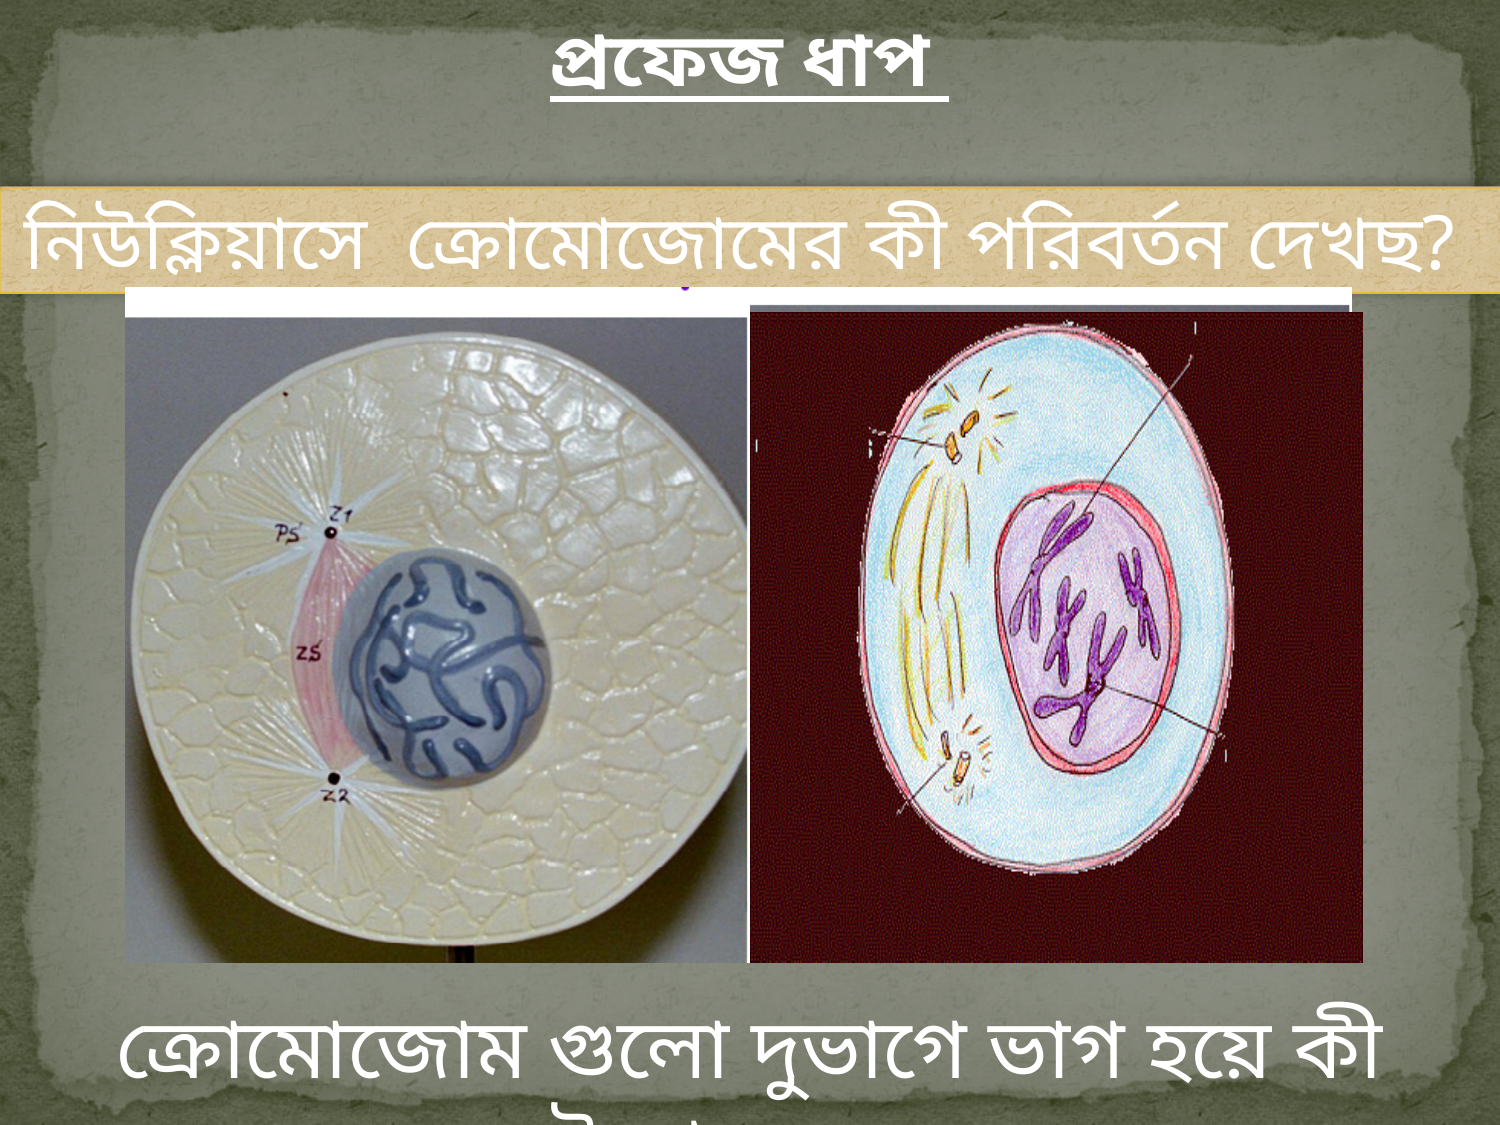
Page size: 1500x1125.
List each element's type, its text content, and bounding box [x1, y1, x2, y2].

text_box নিউক্লিয়াসে ক্রোমোজোমের কী পরিবর্তন দেখছ? [0, 187, 1500, 294]
picture [125, 287, 1363, 963]
text_box ক্রোমোজোম গুলো দুভাগে ভাগ হয়ে কী উৎপন্ন করে। [0, 987, 1500, 1125]
text_box প্রফেজ ধাপ [0, 3, 1500, 154]
